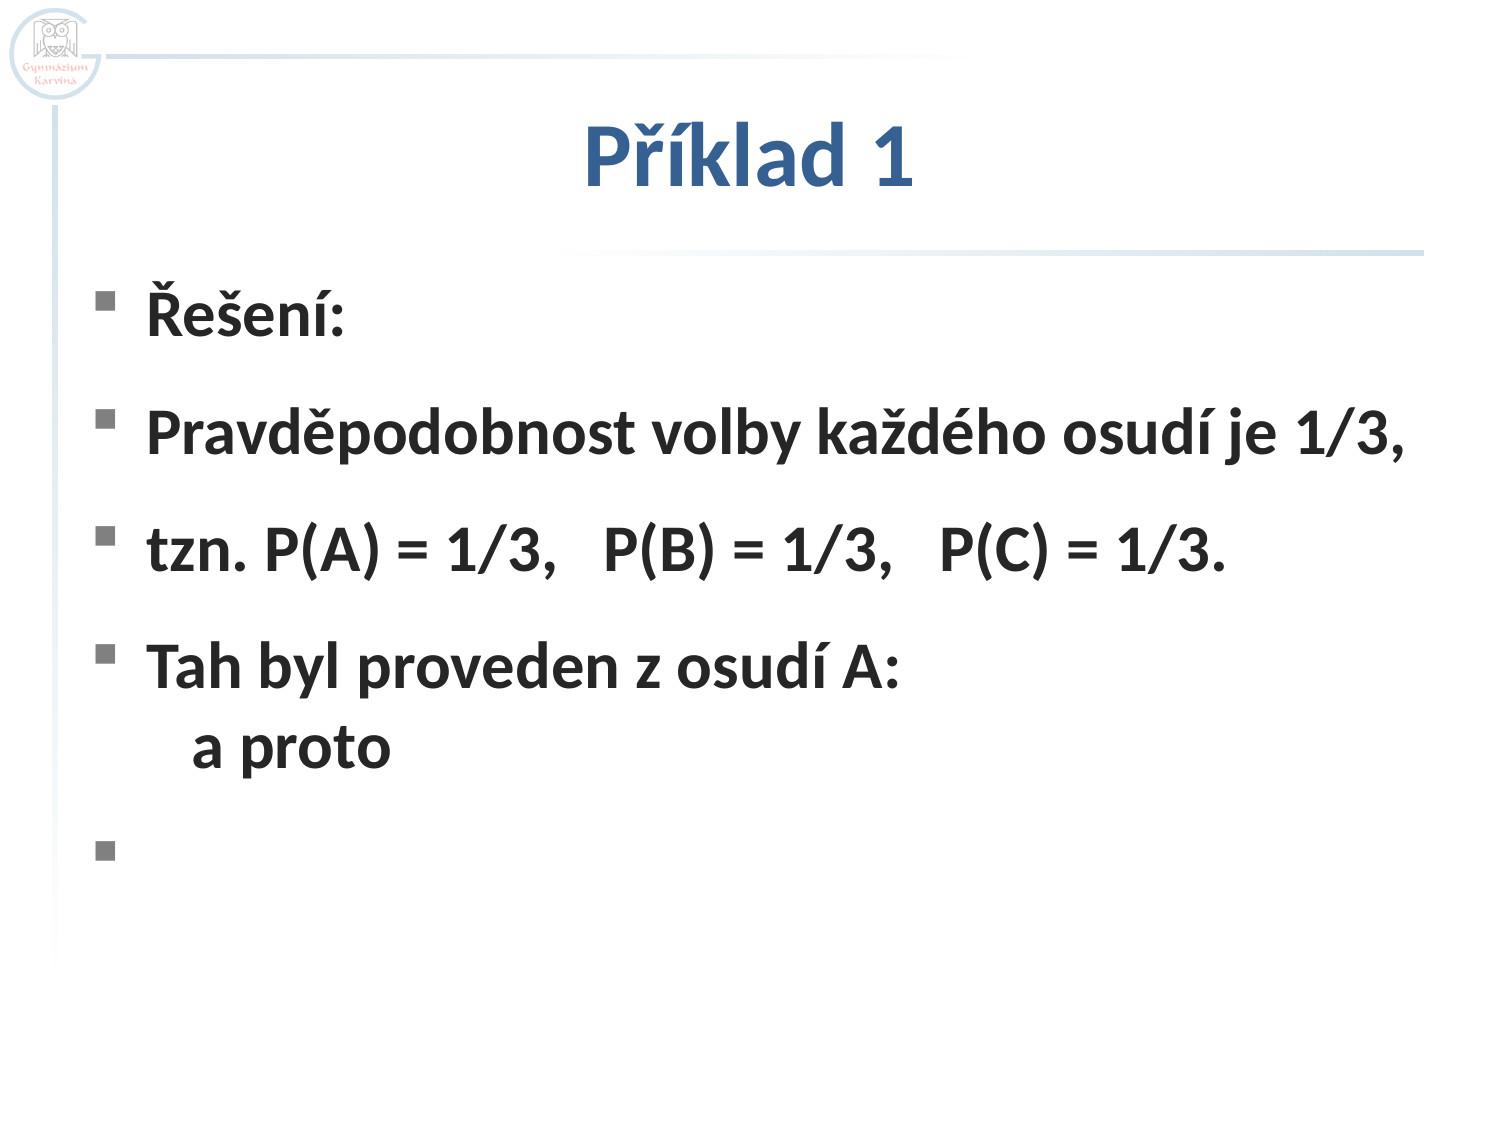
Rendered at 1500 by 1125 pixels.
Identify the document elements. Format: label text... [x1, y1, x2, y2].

picture [52, 105, 58, 992]
picture [537, 250, 1424, 256]
picture [8, 5, 104, 101]
title Příklad 1 [75, 56, 1425, 244]
